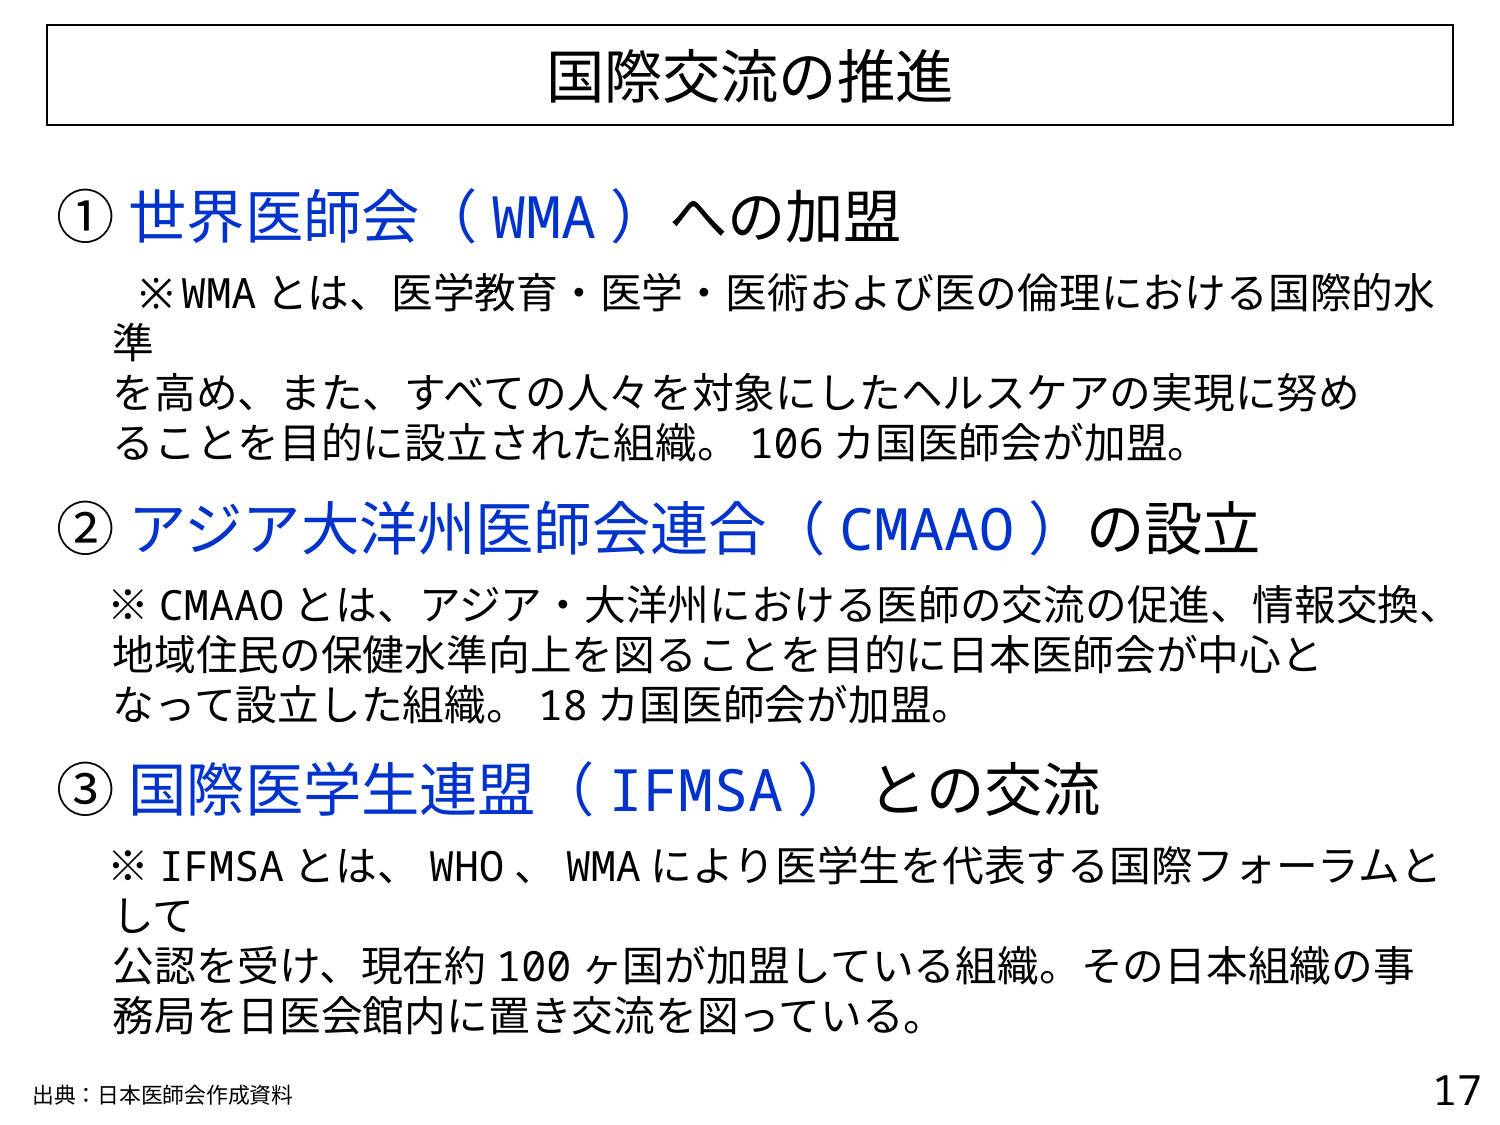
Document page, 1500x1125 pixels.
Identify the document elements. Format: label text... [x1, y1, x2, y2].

text_box 国際交流の推進 [46, 25, 1454, 126]
text_box ①世界医師会（WMA）への加盟 ※WMAとは、医学教育・医学・医術および医の倫理における国際的水準 を高め、また、すべての人々を対象にしたヘルスケアの実現に努め ることを目的に設立された組織。106カ国医師会が加盟。 ②アジア大洋州医師会連合（CMAAO）の設立 ※CMAAOとは、アジア・大洋州における医師の交流の促進、情報交換、 地域住民の保健水準向上を図ることを目的に日本医師会が中心と なって設立した組織。18カ国医師会が加盟。 ③国際医学生連盟（IFMSA） との交流 ※IFMSAとは、WHO、WMAにより医学生を代表する国際フォーラムとして 公認を受け、現在約100ヶ国が加盟している組織。その日本組織の事 務局を日医会館内に置き交流を図っている。 [41, 172, 1459, 1000]
slide_number 16 [1147, 1062, 1498, 1122]
text_box 出典：日本医師会作成資料 [17, 1074, 632, 1116]
